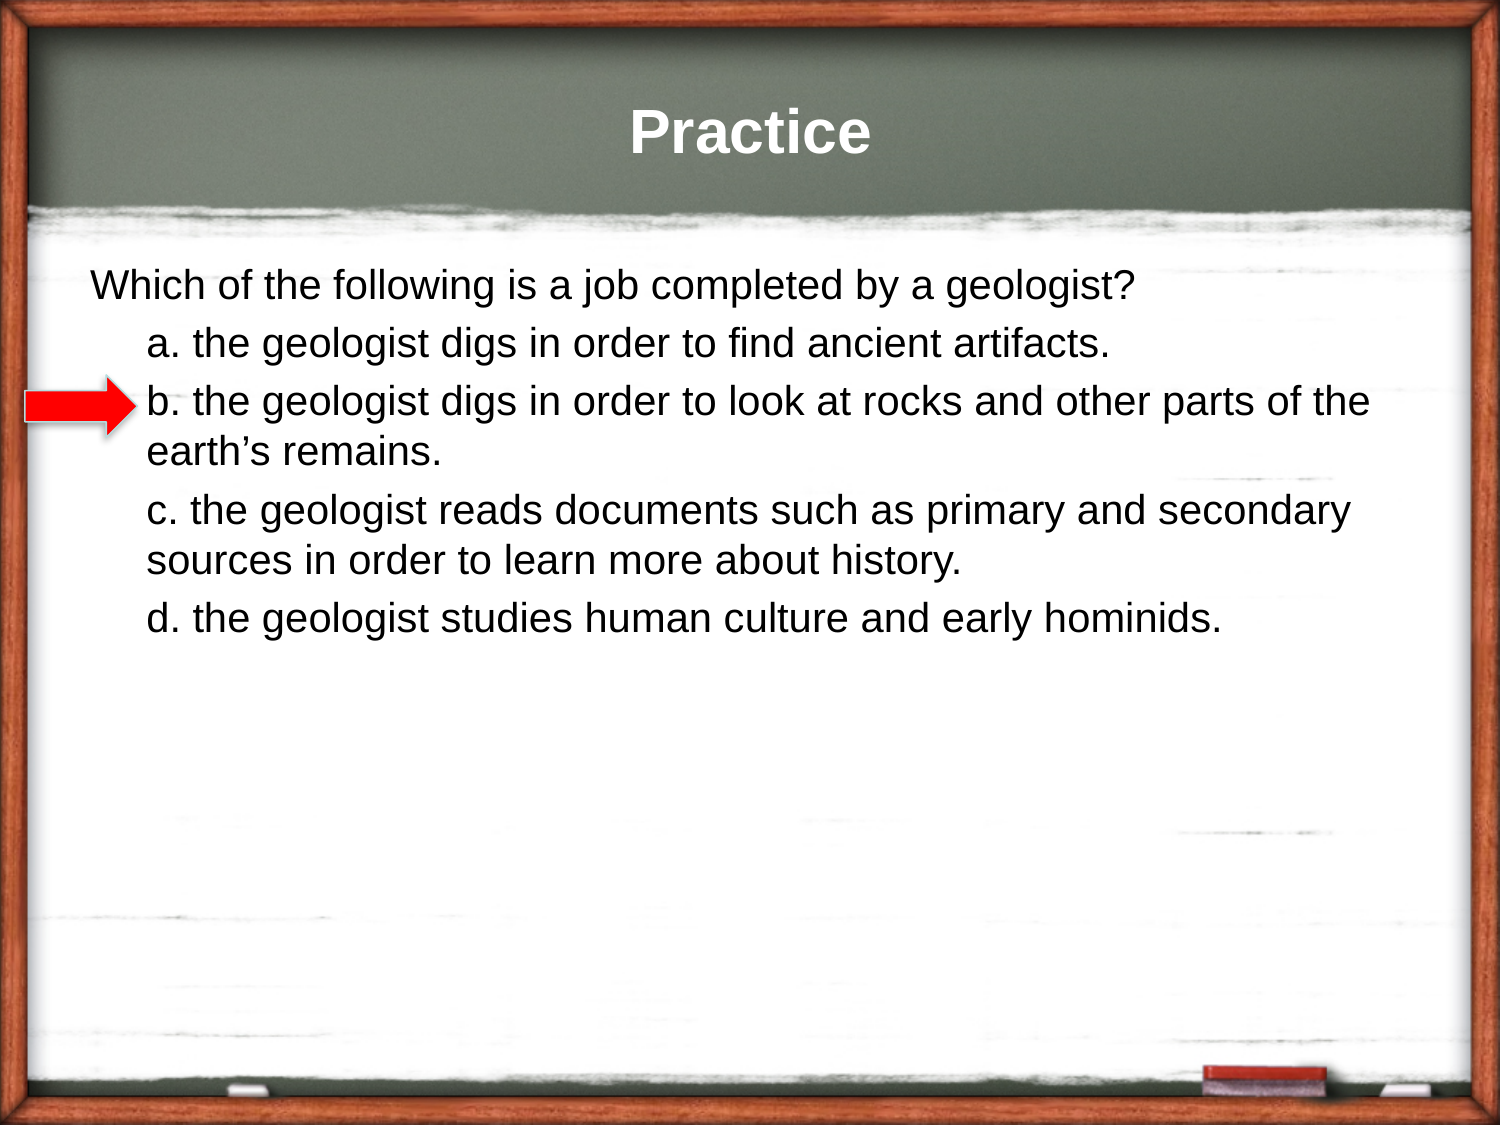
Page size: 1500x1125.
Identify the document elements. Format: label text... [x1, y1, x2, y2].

list Which of the following is a job completed by a geologist? a. the geologist digs in order to find ancient artifacts. b. the geologist digs in order to look at rocks and other parts of the earth’s remains. c. the geologist reads documents such as primary and secondary sources in order to learn more about history. d. the geologist studies human culture and early hominids. [74, 249, 1426, 1038]
title Practice [44, 37, 1458, 221]
text_box [24, 374, 139, 439]
picture [0, 0, 1500, 1125]
